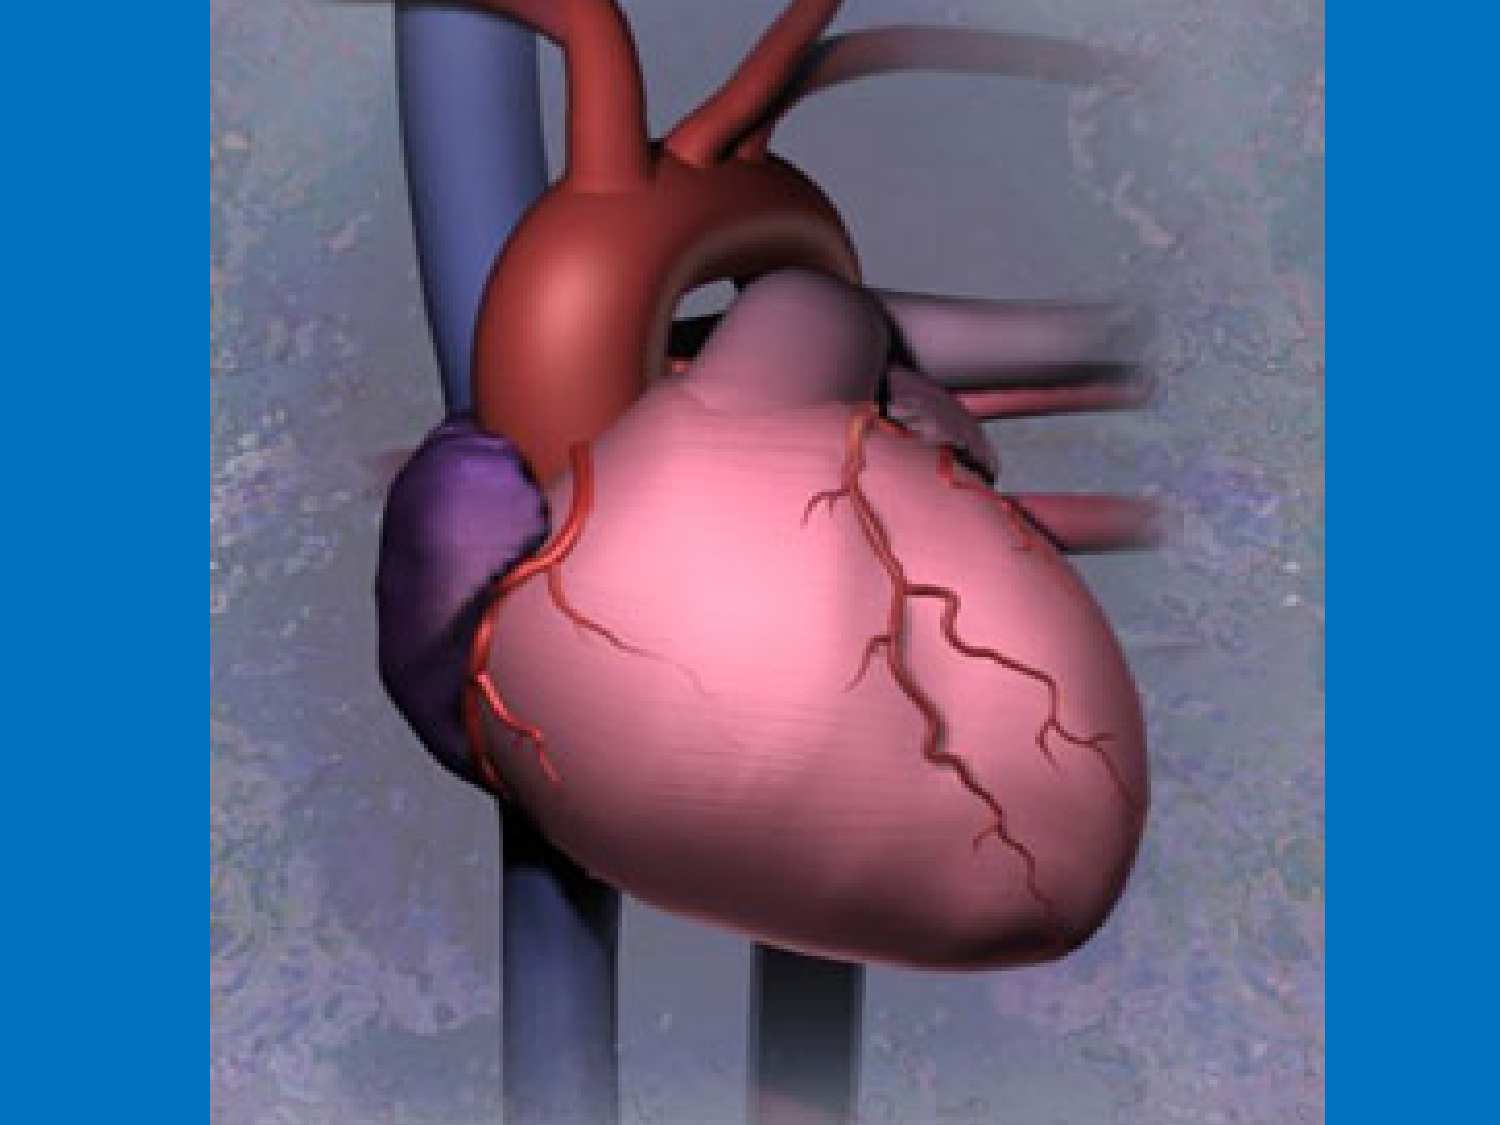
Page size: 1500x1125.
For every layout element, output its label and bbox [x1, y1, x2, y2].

picture [210, 0, 1325, 1125]
